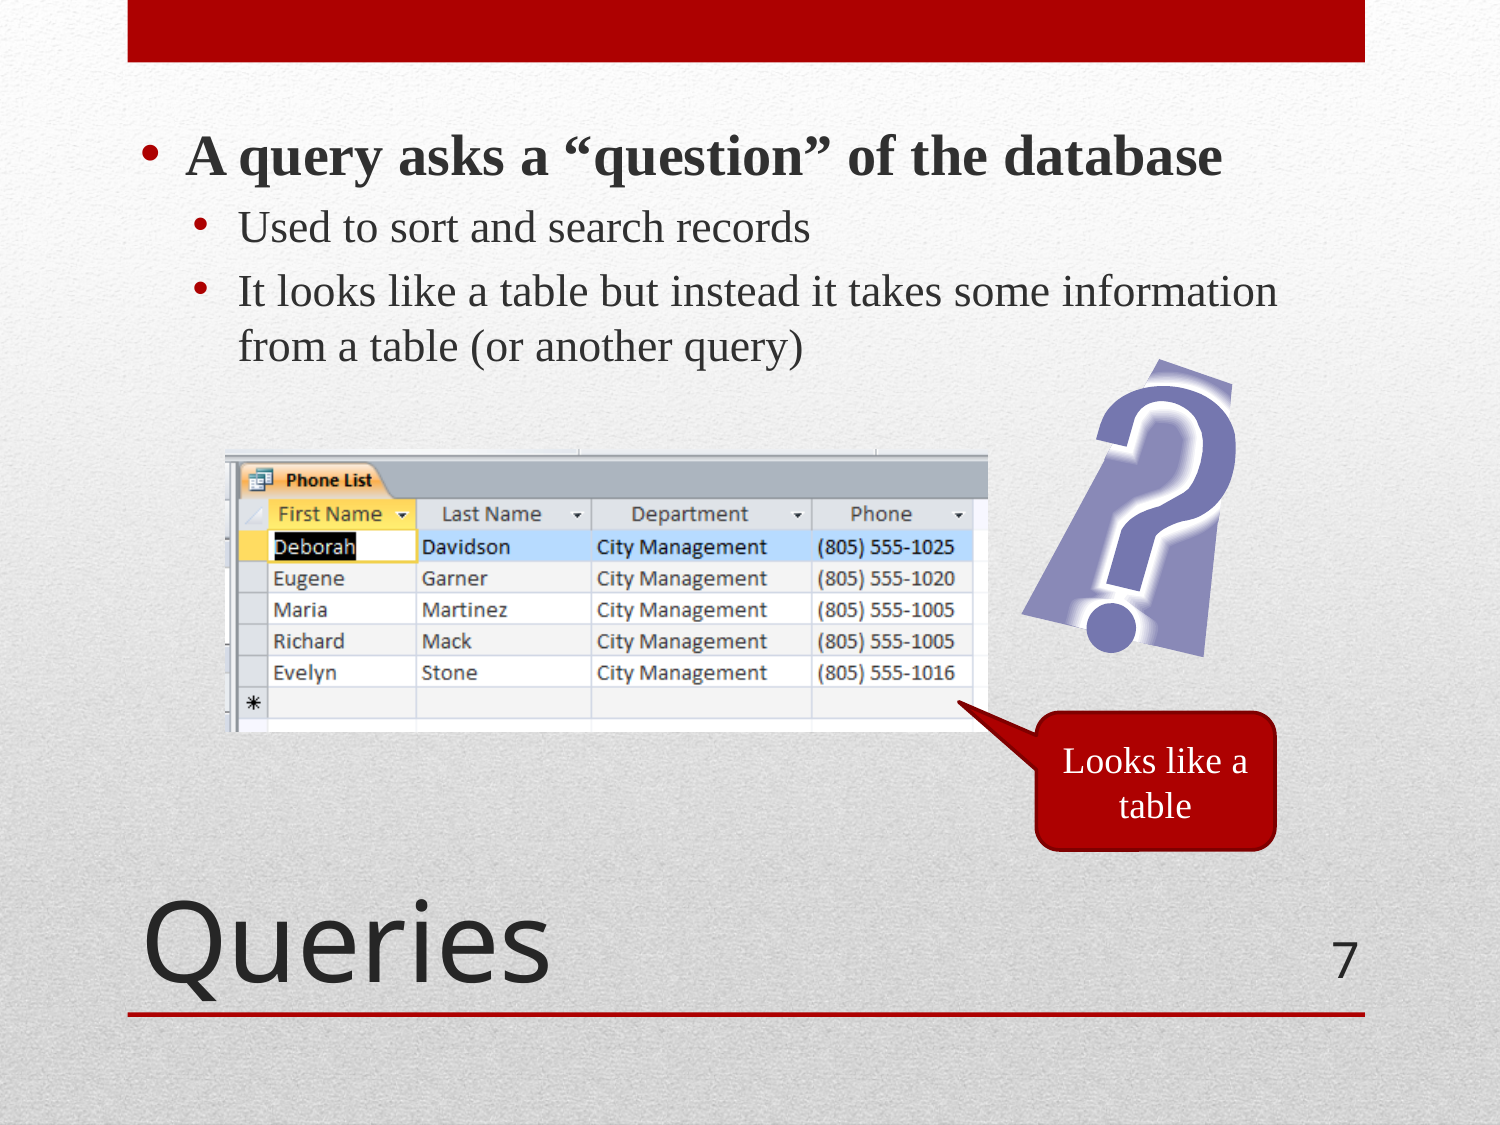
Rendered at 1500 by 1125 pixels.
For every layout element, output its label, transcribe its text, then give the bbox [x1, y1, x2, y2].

list A query asks a “question” of the database Used to sort and search records It looks like a table but instead it takes some information from a table (or another query) [125, 87, 1363, 400]
picture [224, 449, 989, 733]
text_box Looks like a table [993, 710, 1277, 852]
slide_number 7 [1250, 933, 1375, 993]
title Queries [125, 750, 1238, 1013]
picture [1054, 358, 1243, 660]
